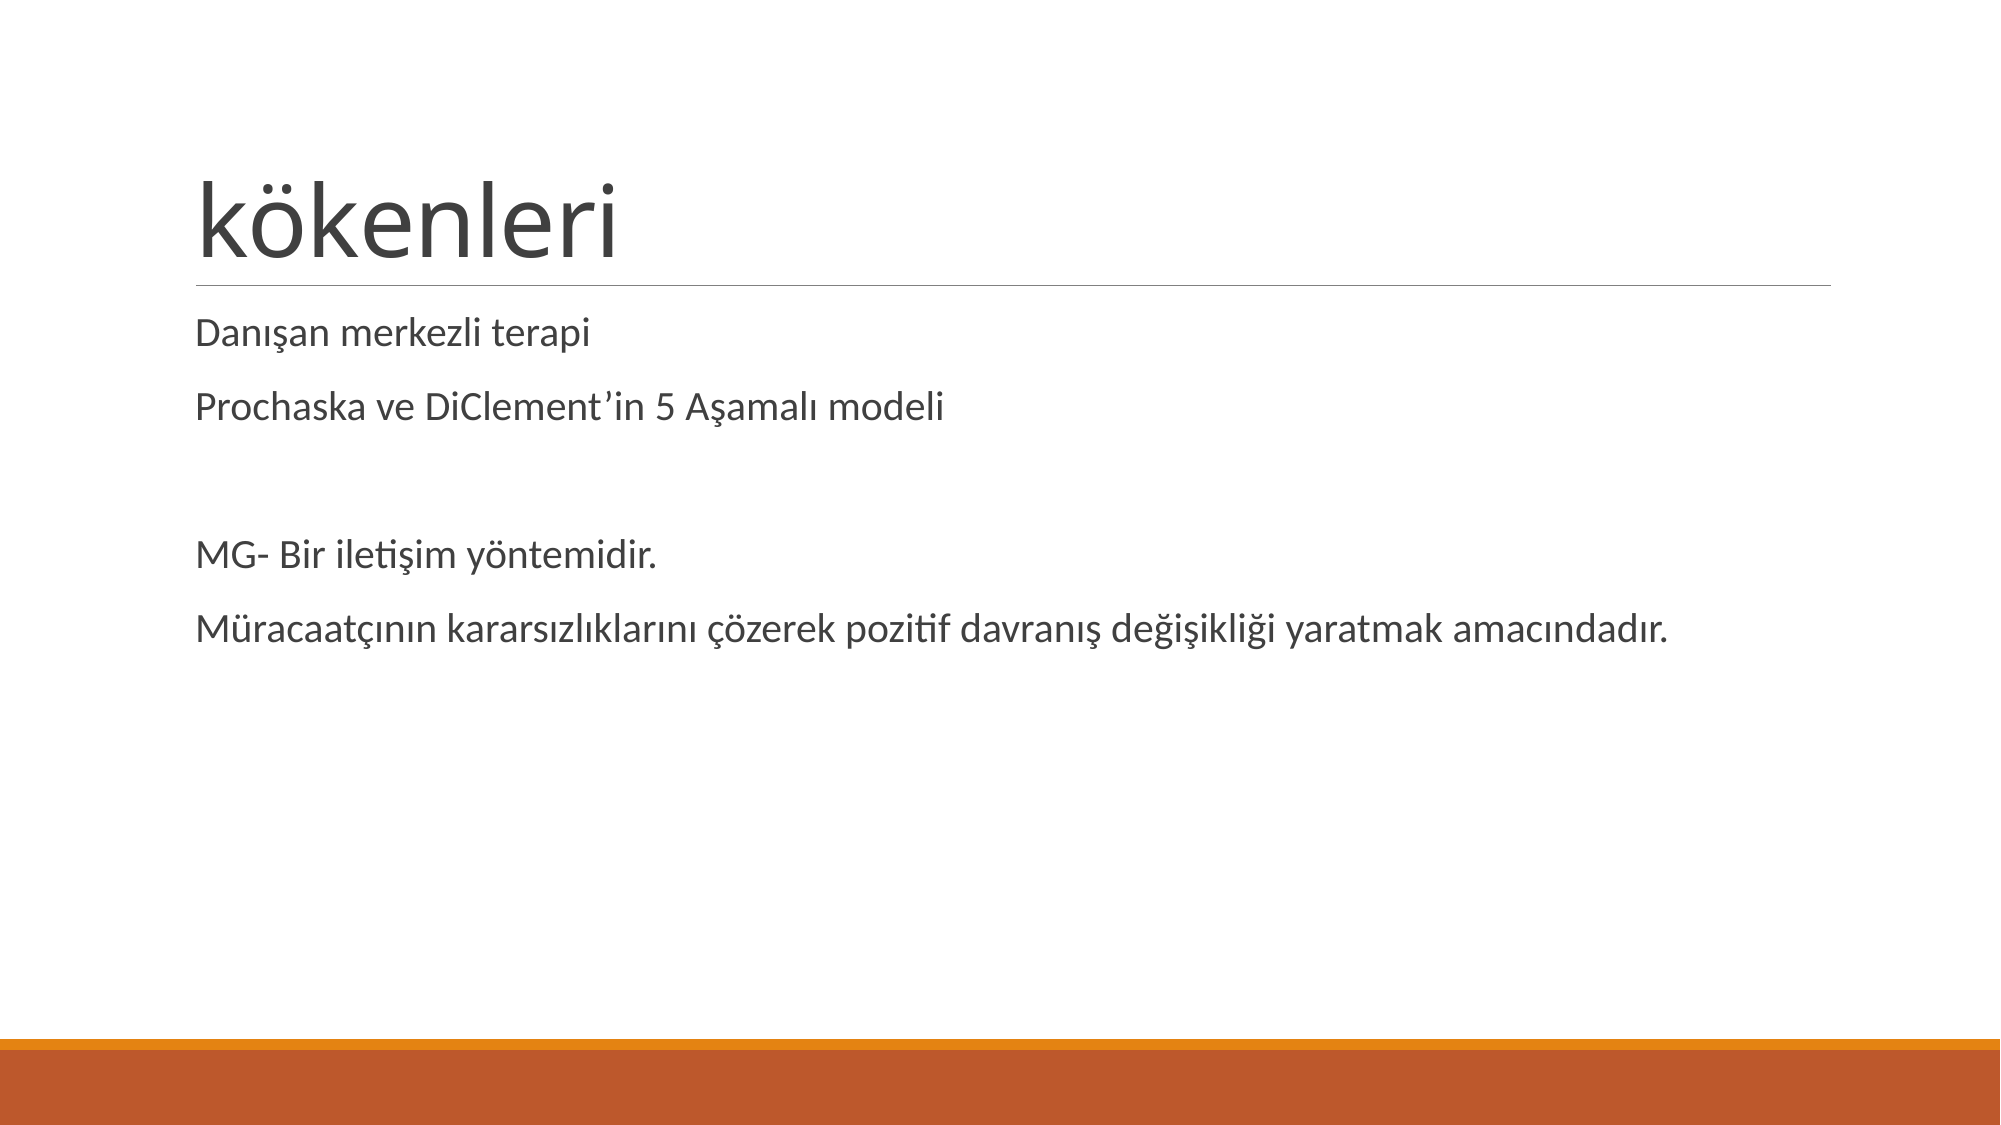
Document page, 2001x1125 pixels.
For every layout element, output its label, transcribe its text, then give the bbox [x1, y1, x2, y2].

list Danışan merkezli terapi Prochaska ve DiClement’in 5 Aşamalı modeli MG- Bir iletişim yöntemidir. Müracaatçının kararsızlıklarını çözerek pozitif davranış değişikliği yaratmak amacındadır. [180, 302, 1830, 963]
title kökenleri [180, 47, 1830, 285]
